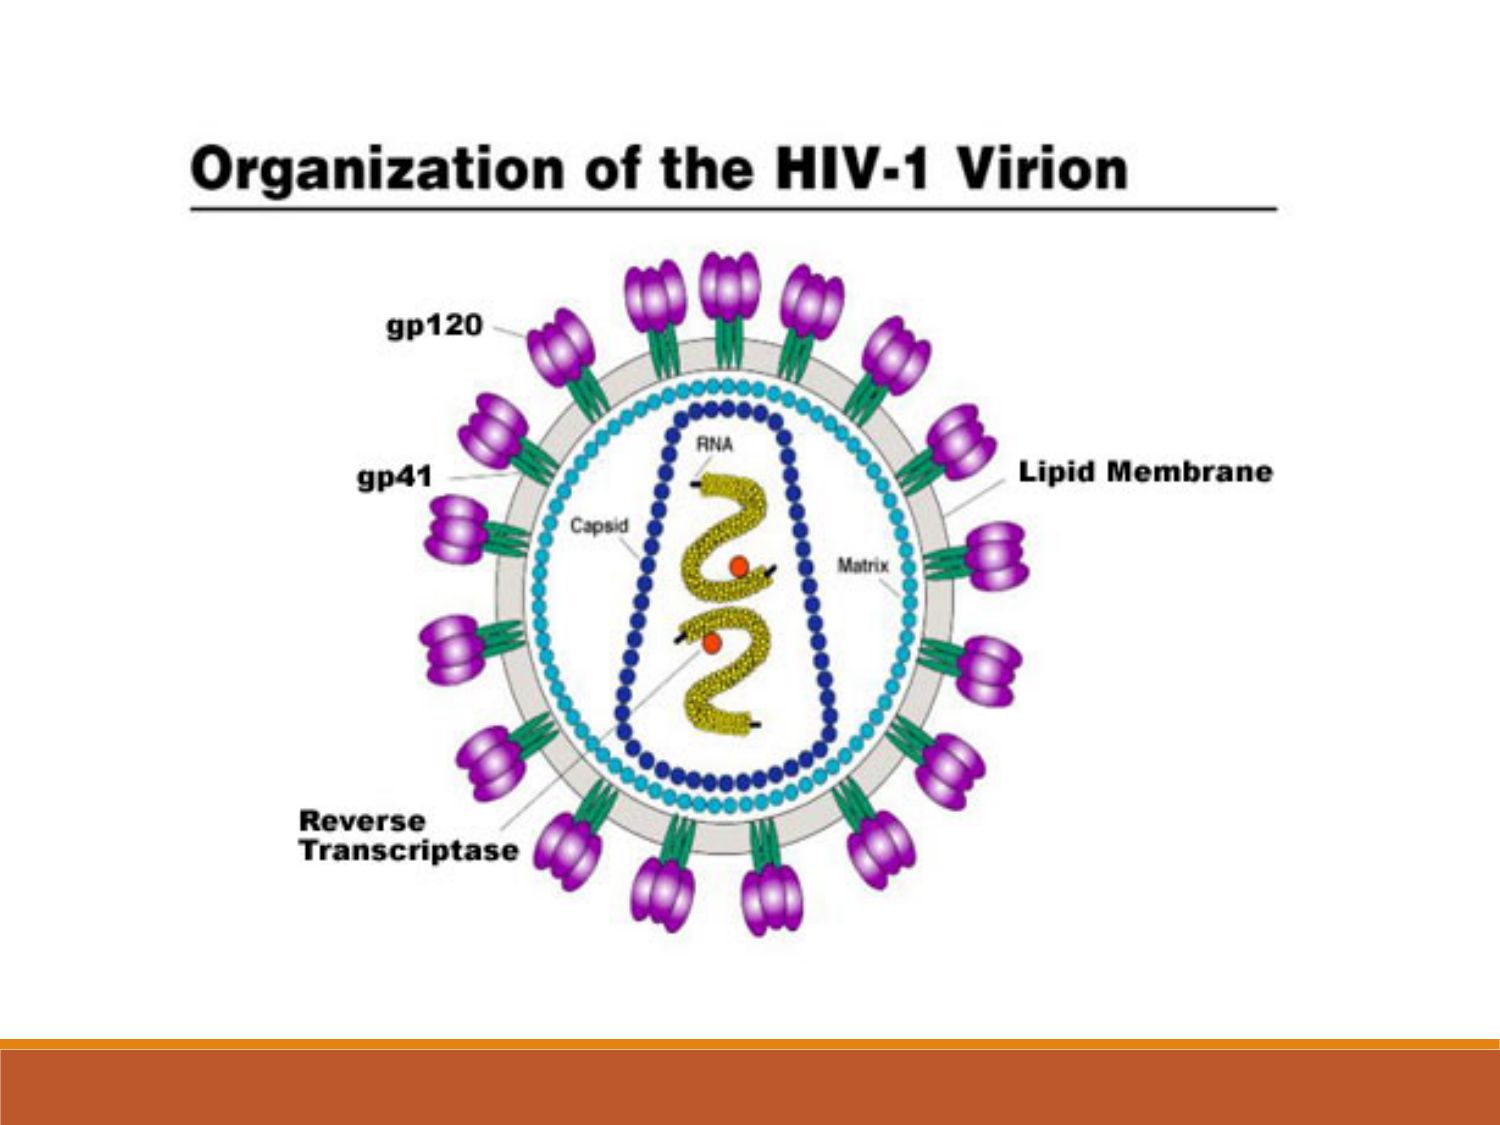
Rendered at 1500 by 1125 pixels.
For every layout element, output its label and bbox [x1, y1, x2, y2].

text_box [123, 84, 1341, 1001]
